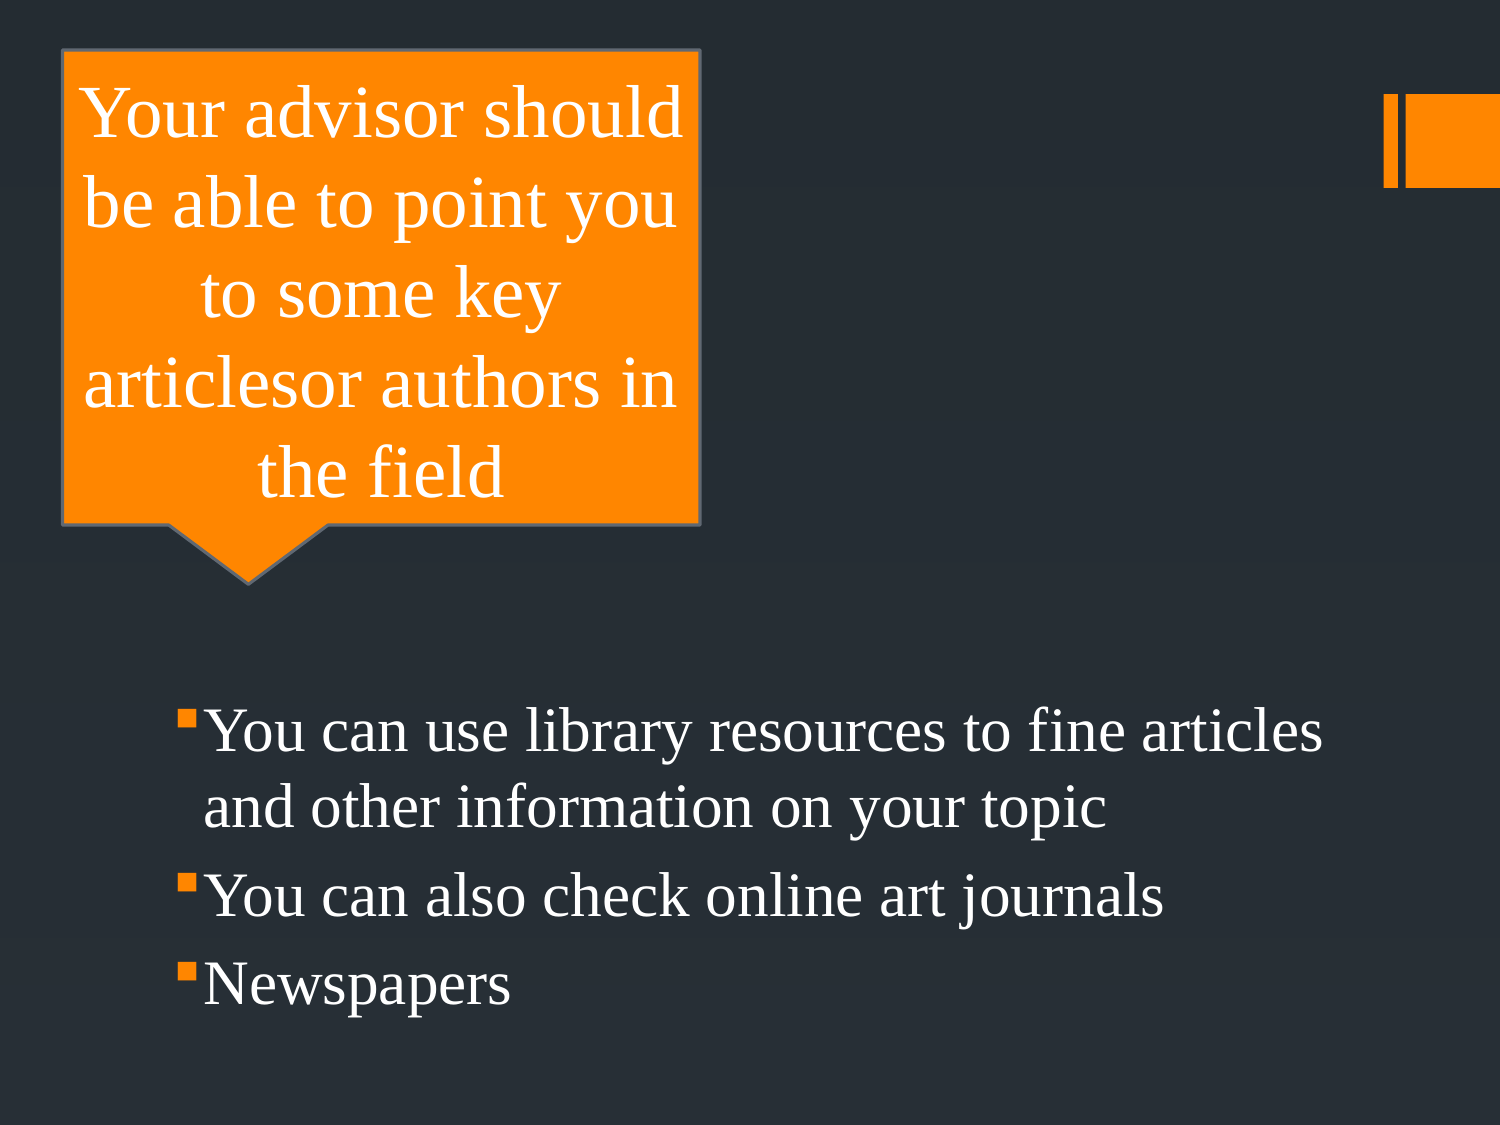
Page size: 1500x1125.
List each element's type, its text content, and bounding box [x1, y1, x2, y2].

text_box Your advisor should be able to point you to some key articlesor authors in the field [60, 48, 702, 586]
list You can use library resources to fine articles and other information on your topic You can also check online art journals Newspapers [150, 454, 1350, 1035]
